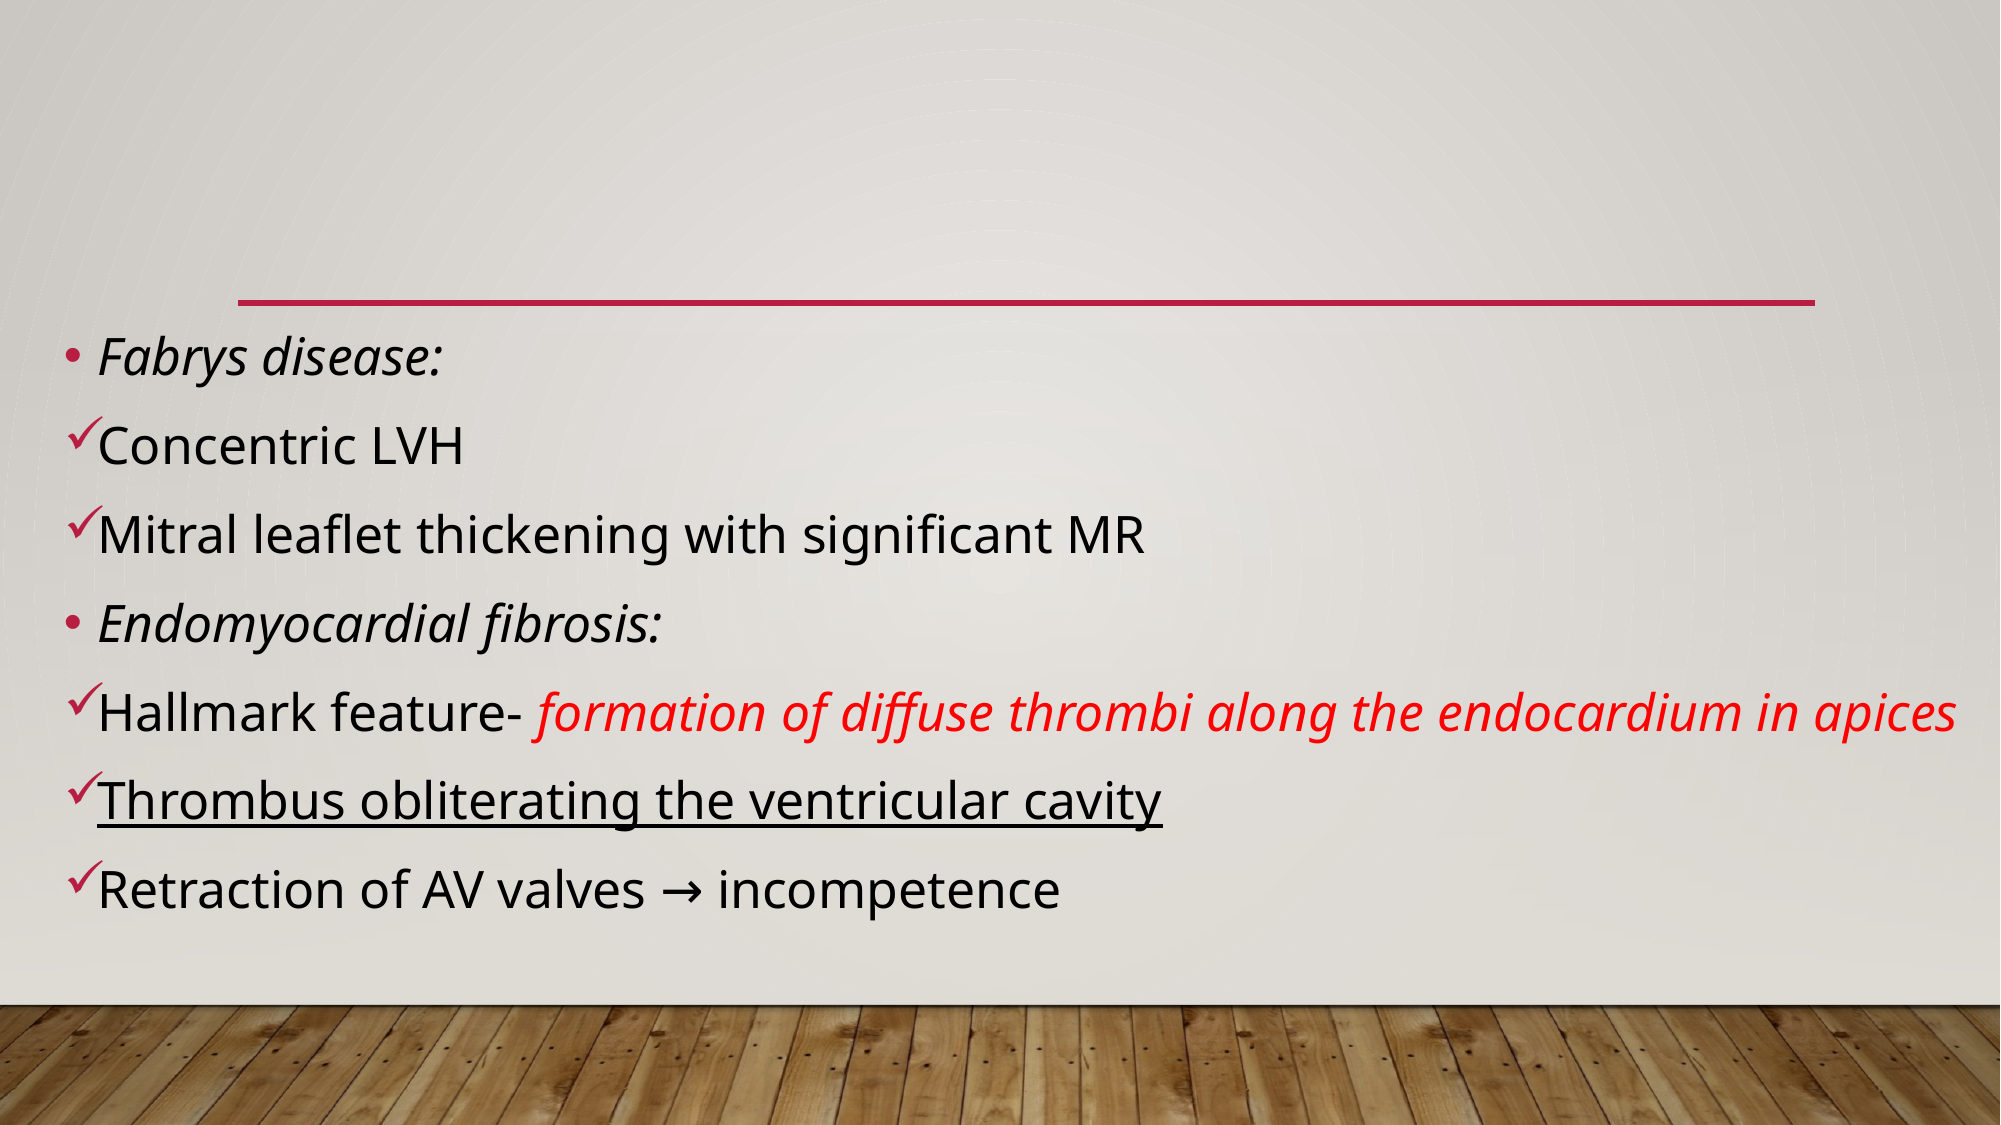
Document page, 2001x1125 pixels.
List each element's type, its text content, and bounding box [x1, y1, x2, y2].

picture [0, 1005, 2000, 1125]
list Fabrys disease: Concentric LVH Mitral leaflet thickening with significant MR Endomyocardial fibrosis: Hallmark feature- formation of diffuse thrombi along the endocardium in apices Thrombus obliterating the ventricular cavity Retraction of AV valves → incompetence [48, 304, 1977, 993]
